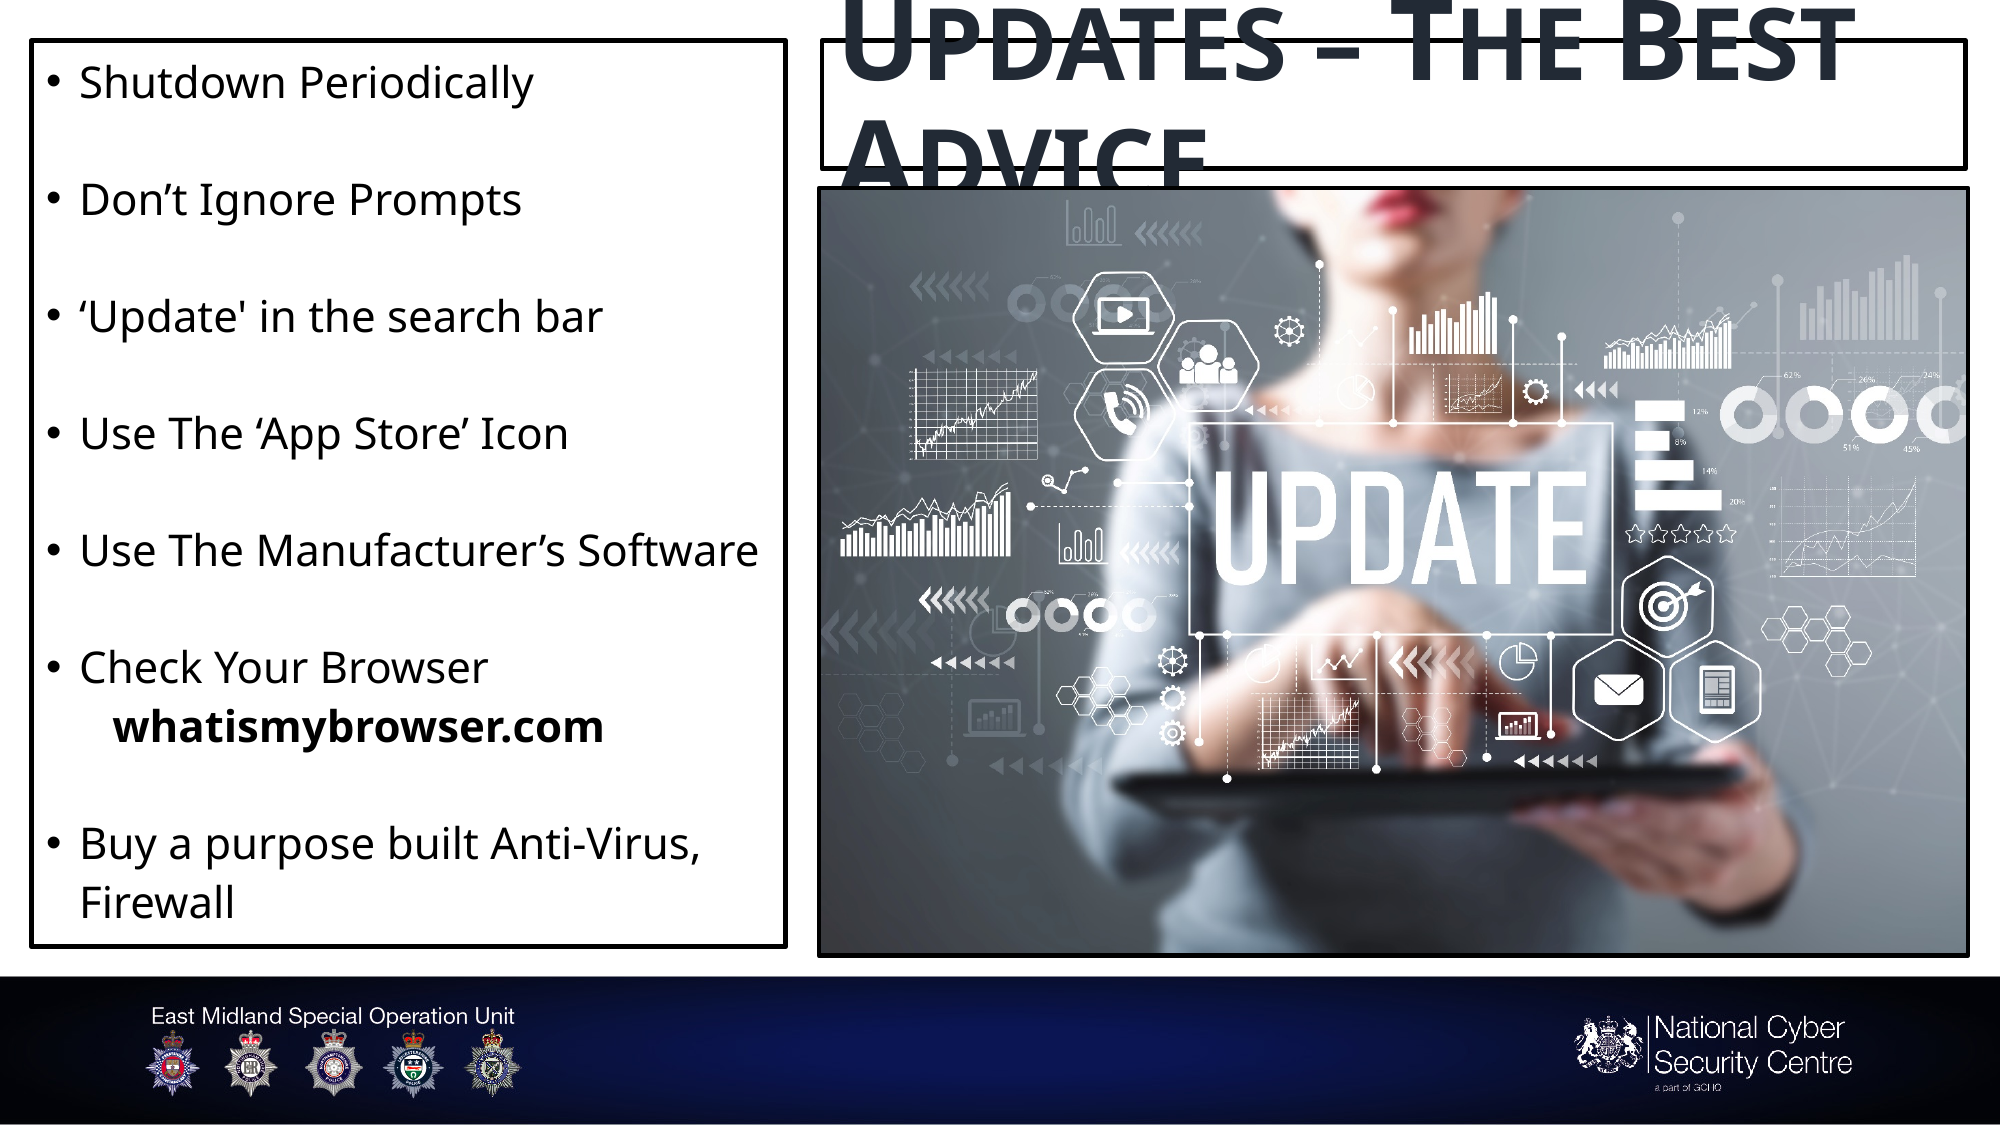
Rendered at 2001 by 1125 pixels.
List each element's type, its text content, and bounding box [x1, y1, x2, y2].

list Shutdown Periodically Don’t Ignore Prompts ‘Update' in the search bar Use The ‘App Store’ Icon Use The Manufacturer’s Software Check Your Browser whatismybrowser.com Buy a purpose built Anti-Virus, Firewall [31, 40, 786, 947]
picture [0, 974, 2000, 1125]
title UPDATES – THE BEST ADVICE [821, 40, 1966, 169]
picture [821, 190, 1966, 954]
